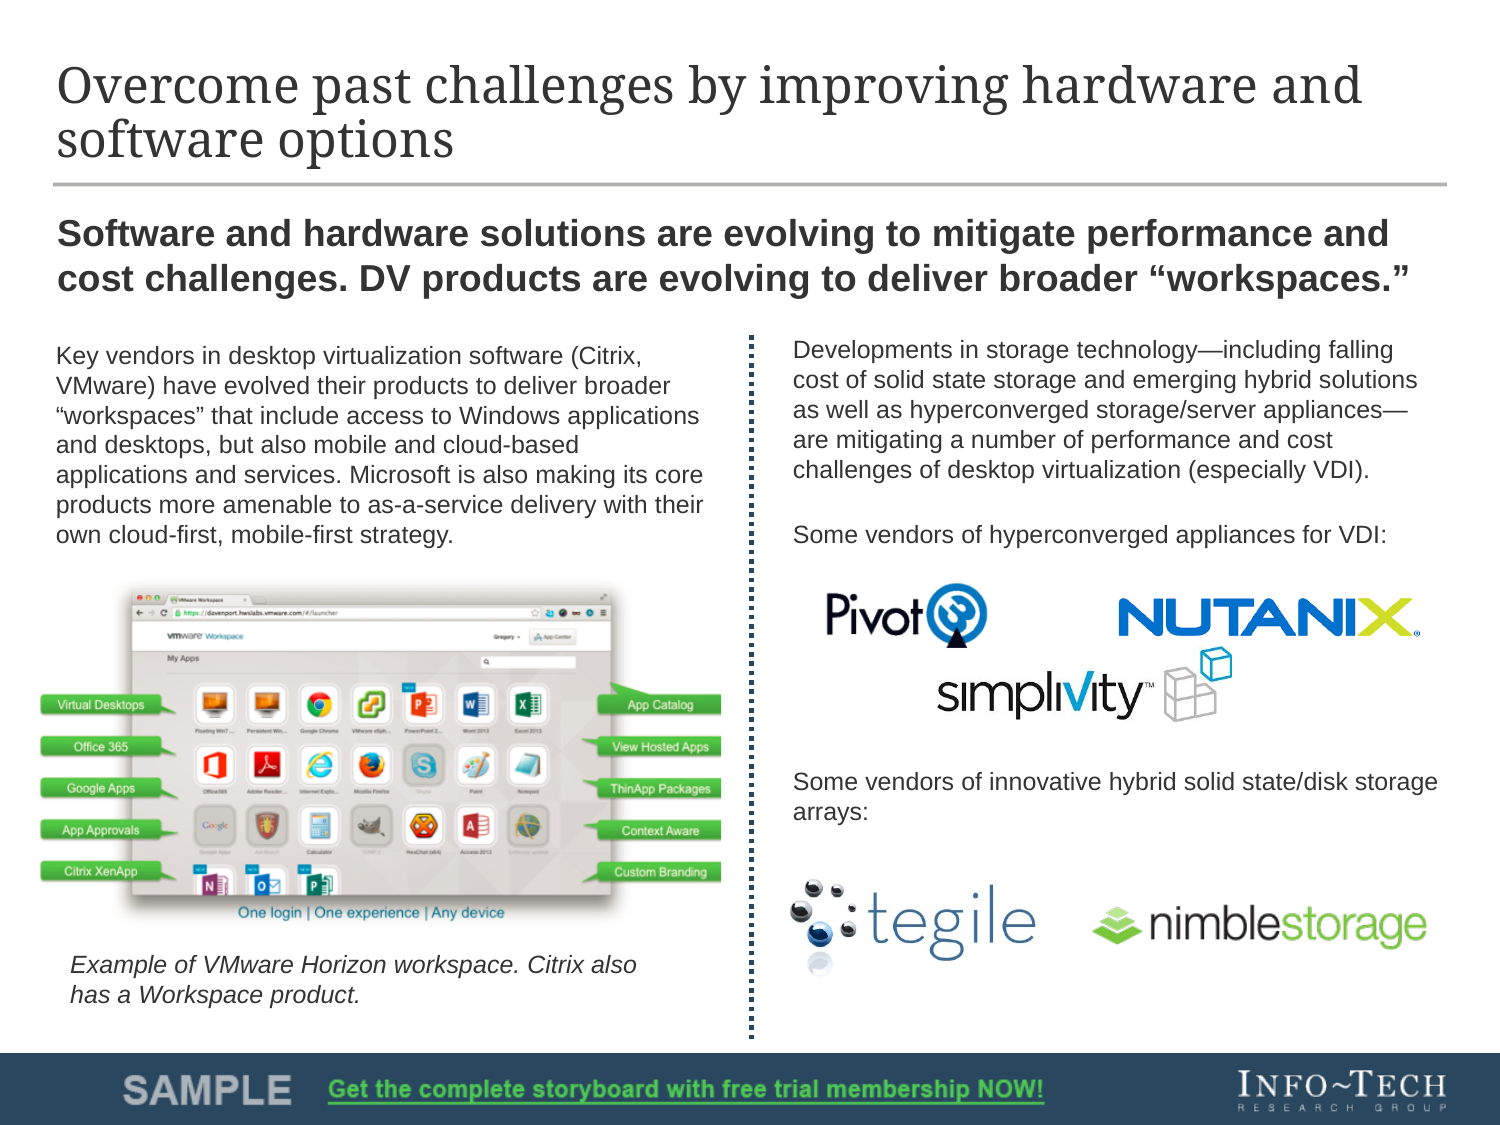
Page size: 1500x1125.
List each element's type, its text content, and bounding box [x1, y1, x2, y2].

picture [38, 574, 722, 927]
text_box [0, 1053, 1500, 1125]
picture [807, 573, 1439, 722]
title Overcome past challenges by improving hardware and software options [41, 42, 1457, 185]
text_box Developments in storage technology—including falling cost of solid state storage and emerging hybrid solutions as well as hyperconverged storage/server appliances—are mitigating a number of performance and cost challenges of desktop virtualization (especially VDI). Some vendors of hyperconverged appliances for VDI: [778, 326, 1439, 696]
list Key vendors in desktop virtualization software (Citrix, VMware) have evolved their products to deliver broader “workspaces” that include access to Windows applications and desktops, but also mobile and cloud-based applications and services. Microsoft is also making its core products more amenable to as-a-service delivery with their own cloud-first, mobile-first strategy. [40, 331, 726, 579]
picture [775, 871, 1050, 985]
list Software and hardware solutions are evolving to mitigate performance and cost challenges. DV products are evolving to deliver broader “workspaces.” [41, 201, 1457, 310]
text_box Example of VMware Horizon workspace. Citrix also has a Workspace product. [55, 941, 673, 1017]
text_box Some vendors of innovative hybrid solid state/disk storage arrays: [778, 757, 1457, 863]
picture [1090, 904, 1428, 951]
